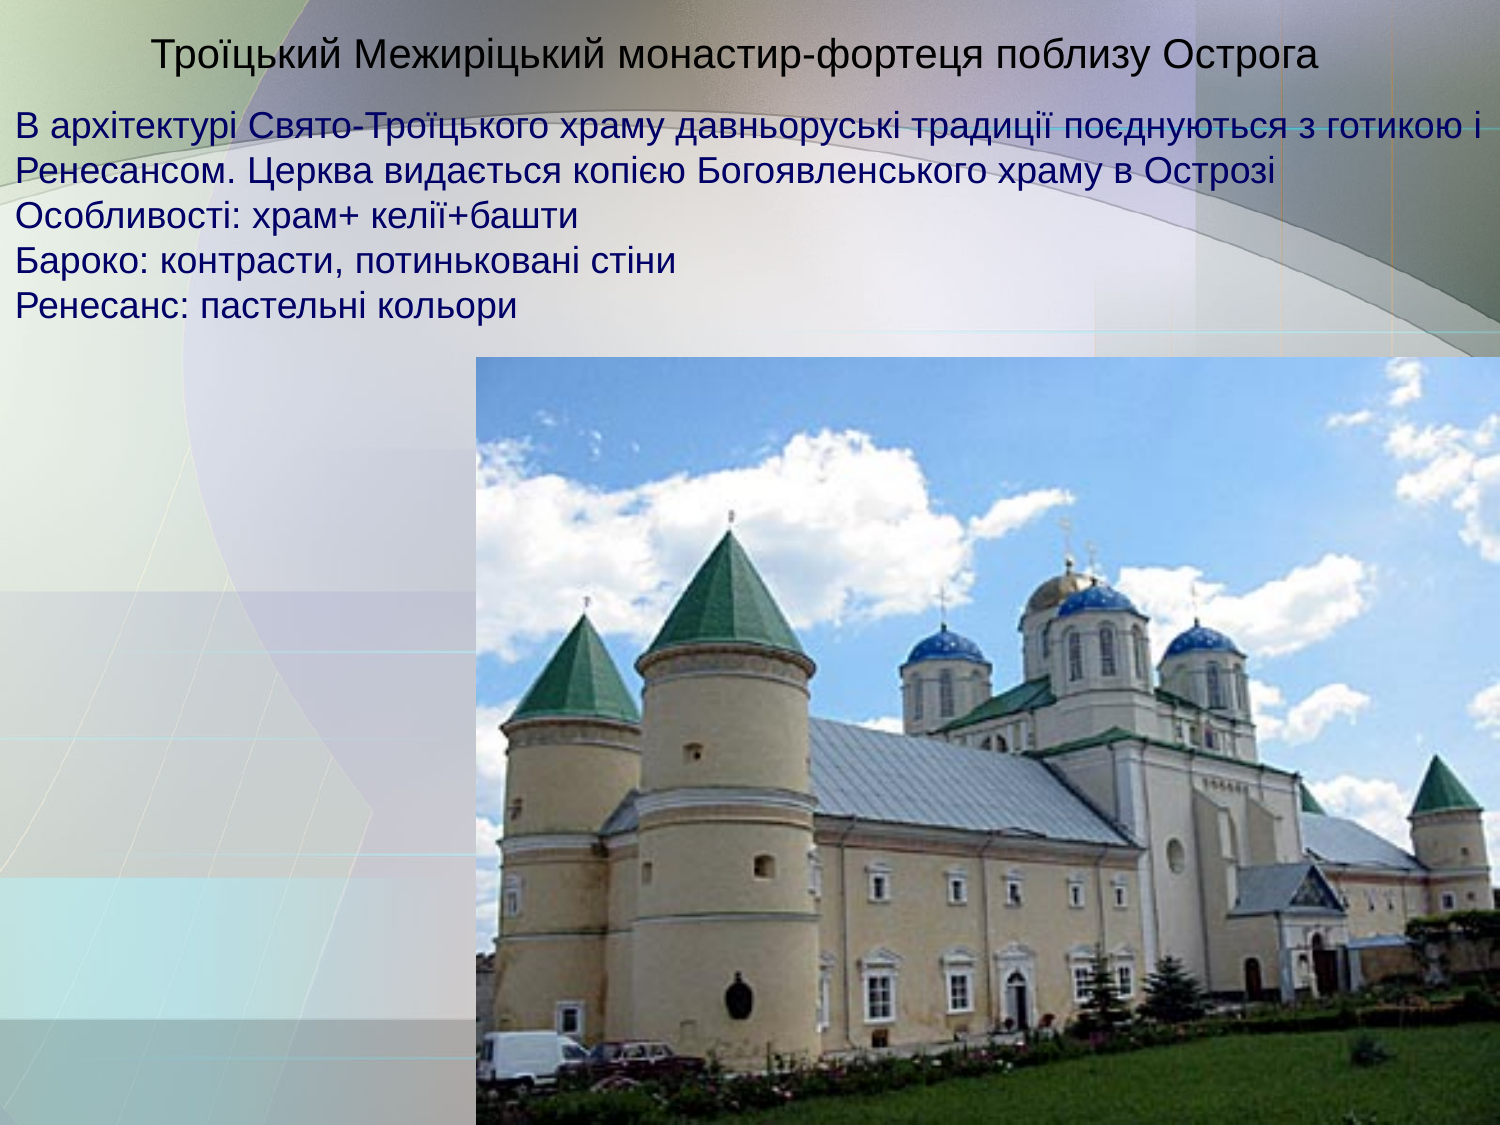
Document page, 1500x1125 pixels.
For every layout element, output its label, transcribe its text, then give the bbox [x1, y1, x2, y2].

text_box В архітектурі Свято-Троїцького храму давньоруські традиції поєднуються з готикою і Ренесансом. Церква видається копією Богоявленського храму в Острозі Особливості: храм+ келії+башти Бароко: контрасти, потиньковані стіни Ренесанс: пастельні кольори [0, 93, 1500, 334]
text_box Троїцький Межиріцький монастир-фортеця поблизу Острога [135, 19, 1500, 84]
picture [0, 0, 1500, 93]
picture [0, 334, 1500, 1125]
